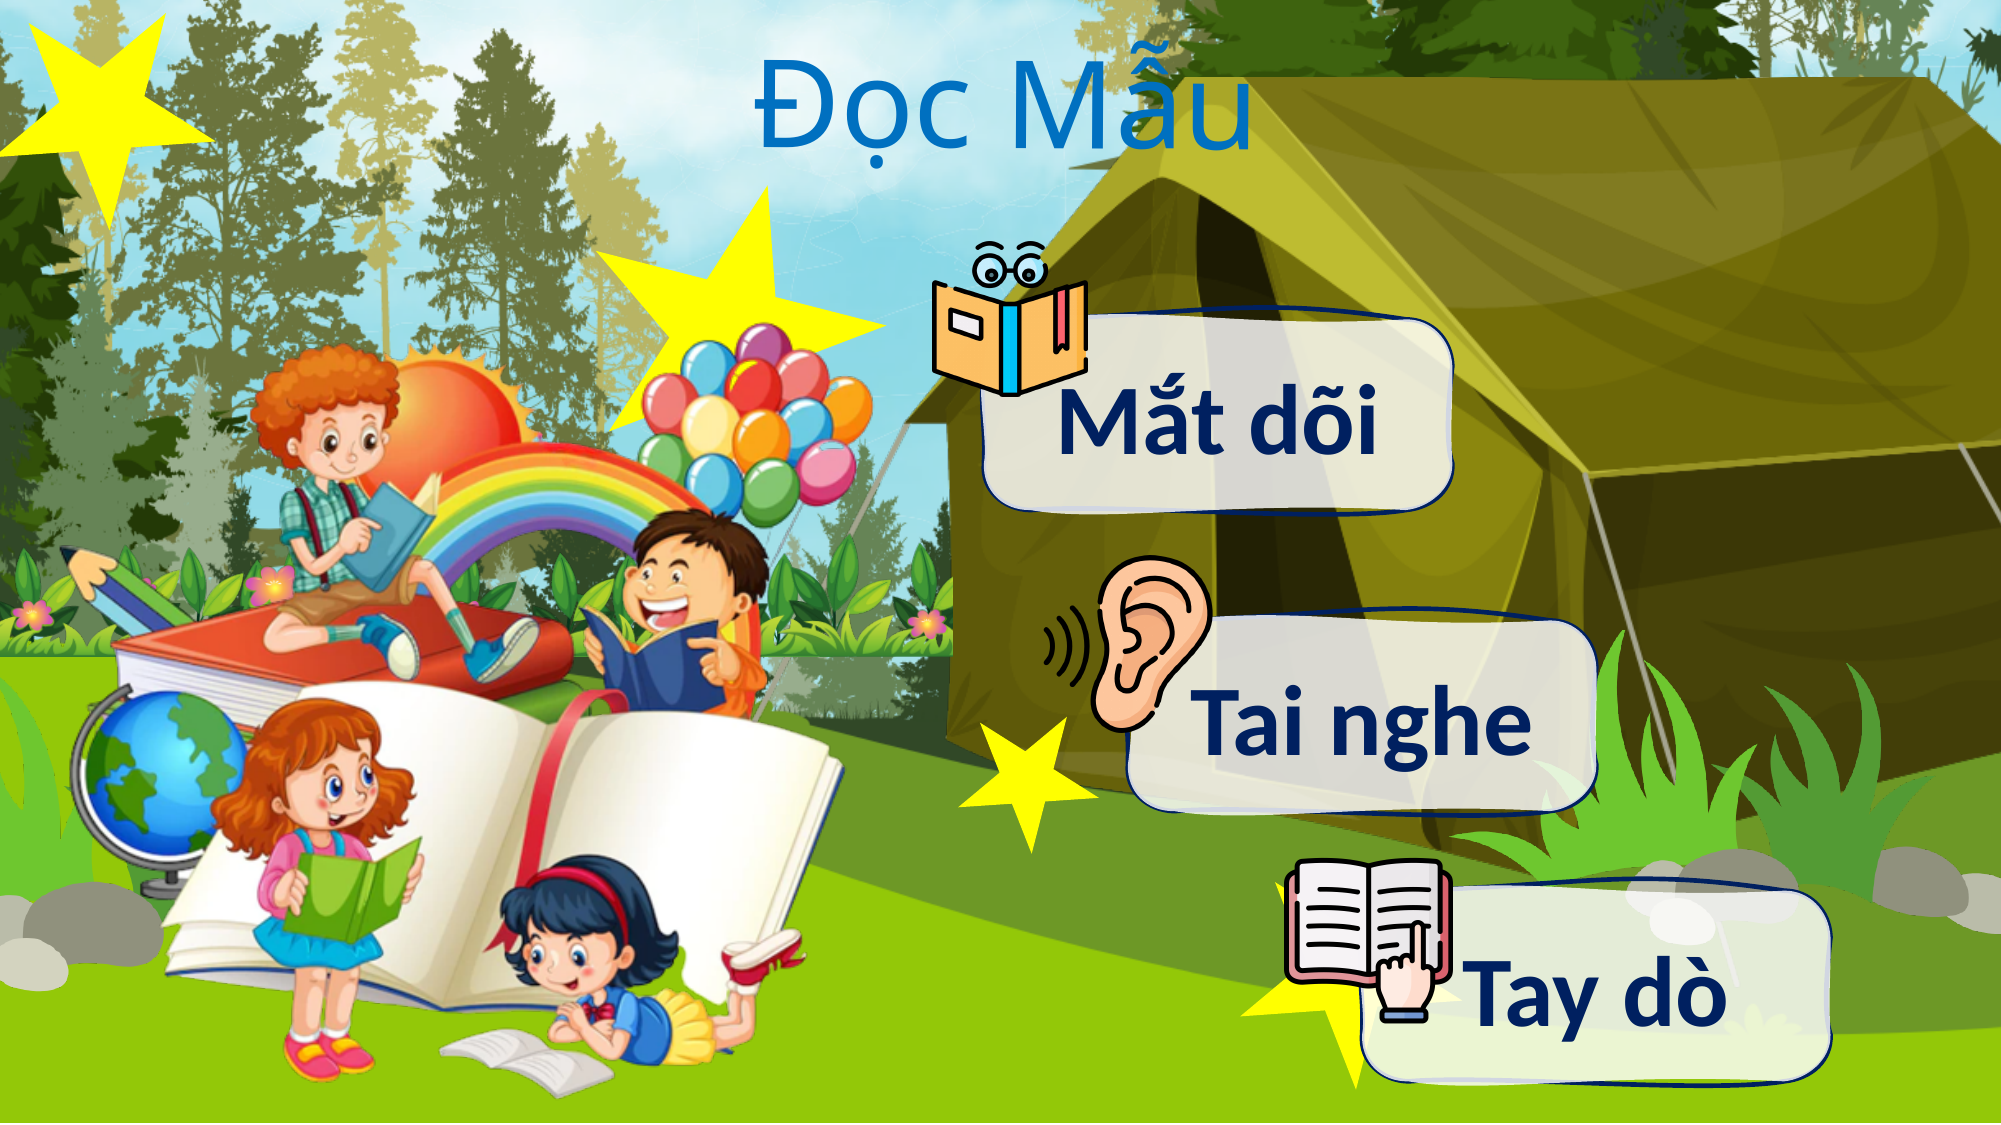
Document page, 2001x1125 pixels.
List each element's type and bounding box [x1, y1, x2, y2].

text_box [1039, 555, 1597, 812]
text_box [931, 241, 1453, 511]
picture [0, 0, 2001, 1125]
text_box [1284, 856, 1831, 1082]
